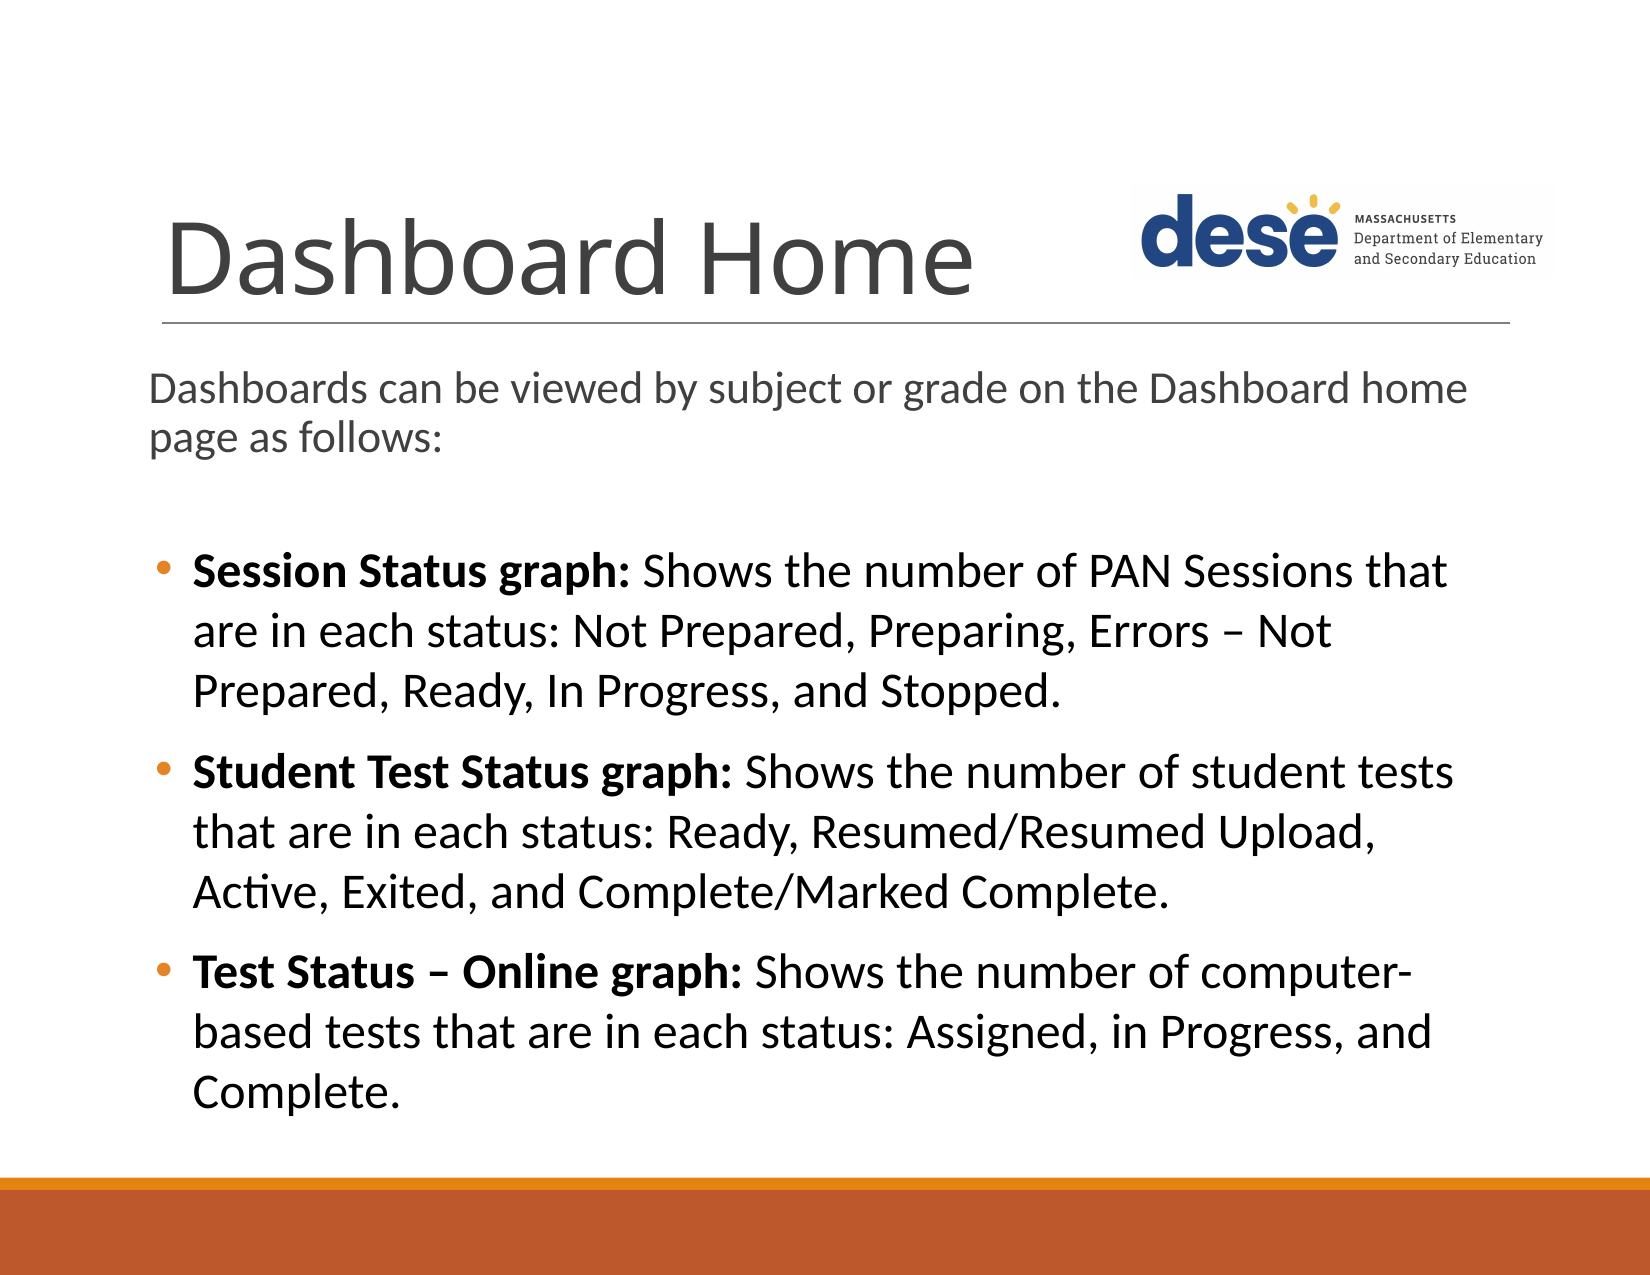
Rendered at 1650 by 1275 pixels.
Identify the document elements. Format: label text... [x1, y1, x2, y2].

list Dashboards can be viewed by subject or grade on the Dashboard home page as follows: [148, 356, 1510, 1162]
text_box Session Status graph: Shows the number of PAN Sessions that are in each status: Not Prepared, Preparing, Errors – Not Prepared, Ready, In Progress, and Stopped. Student Test Status graph: Shows the number of student tests that are in each status: Ready, Resumed/Resumed Upload, Active, Exited, and Complete/Marked Complete. Test Status – Online graph: Shows the number of computer-based tests that are in each status: Assigned, in Progress, and Complete. [140, 529, 1495, 801]
picture [1132, 183, 1555, 278]
title Dashboard Home [148, 53, 1132, 323]
